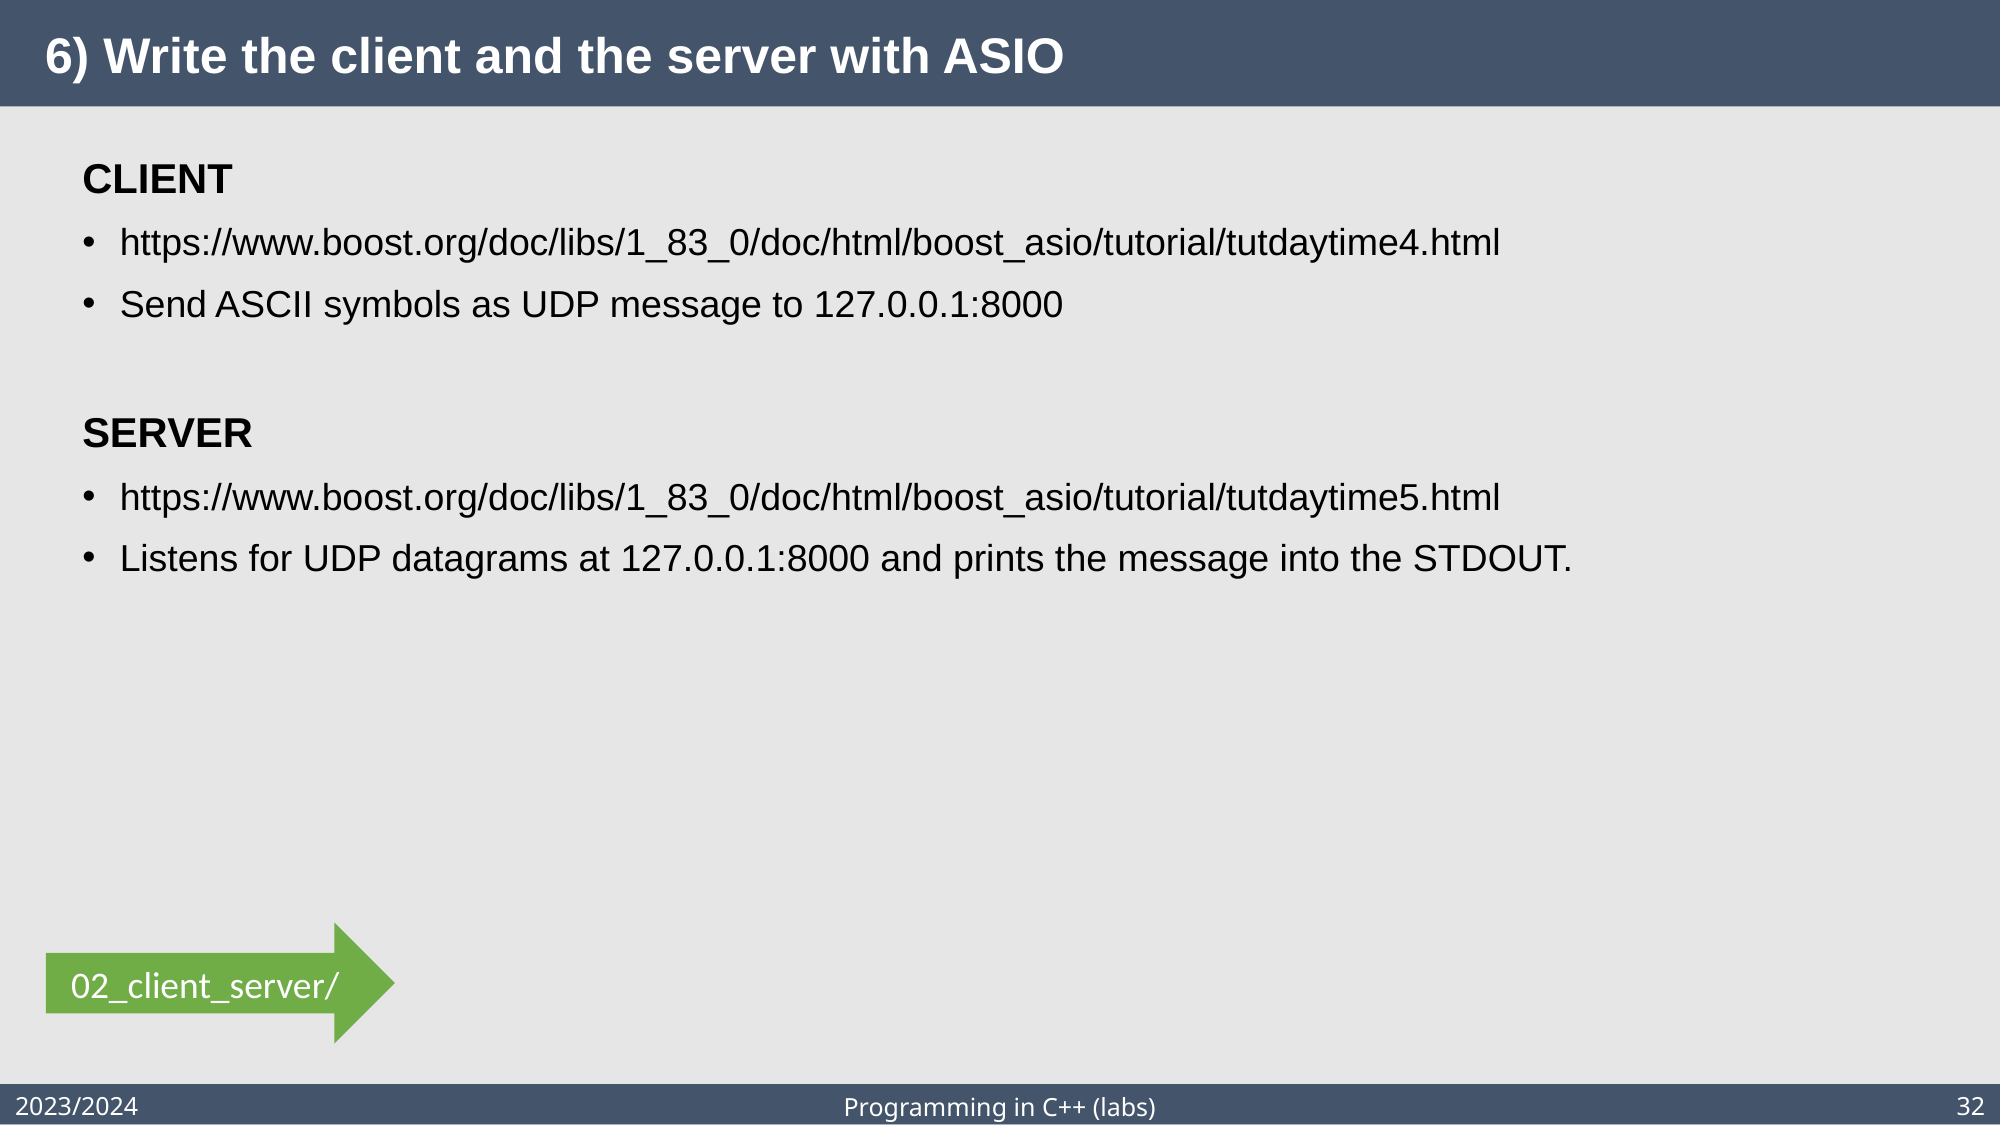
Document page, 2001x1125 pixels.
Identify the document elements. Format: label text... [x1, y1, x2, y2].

list CLIENT https://www.boost.org/doc/libs/1_83_0/doc/html/boost_asio/tutorial/tutdaytime4.html Send ASCII symbols as UDP message to 127.0.0.1:8000 SERVER https://www.boost.org/doc/libs/1_83_0/doc/html/boost_asio/tutorial/tutdaytime5.html Listens for UDP datagrams at 127.0.0.1:8000 and prints the message into the STDOUT. [67, 149, 1898, 1046]
text_box Programming in C++ (labs) [662, 1084, 1338, 1125]
text_box 2023/2024 [0, 1082, 450, 1124]
text_box 32 [1550, 1082, 2000, 1124]
text_box 02_client_server/ [44, 920, 397, 1046]
title 6) Write the client and the server with ASIO [0, 0, 2000, 107]
